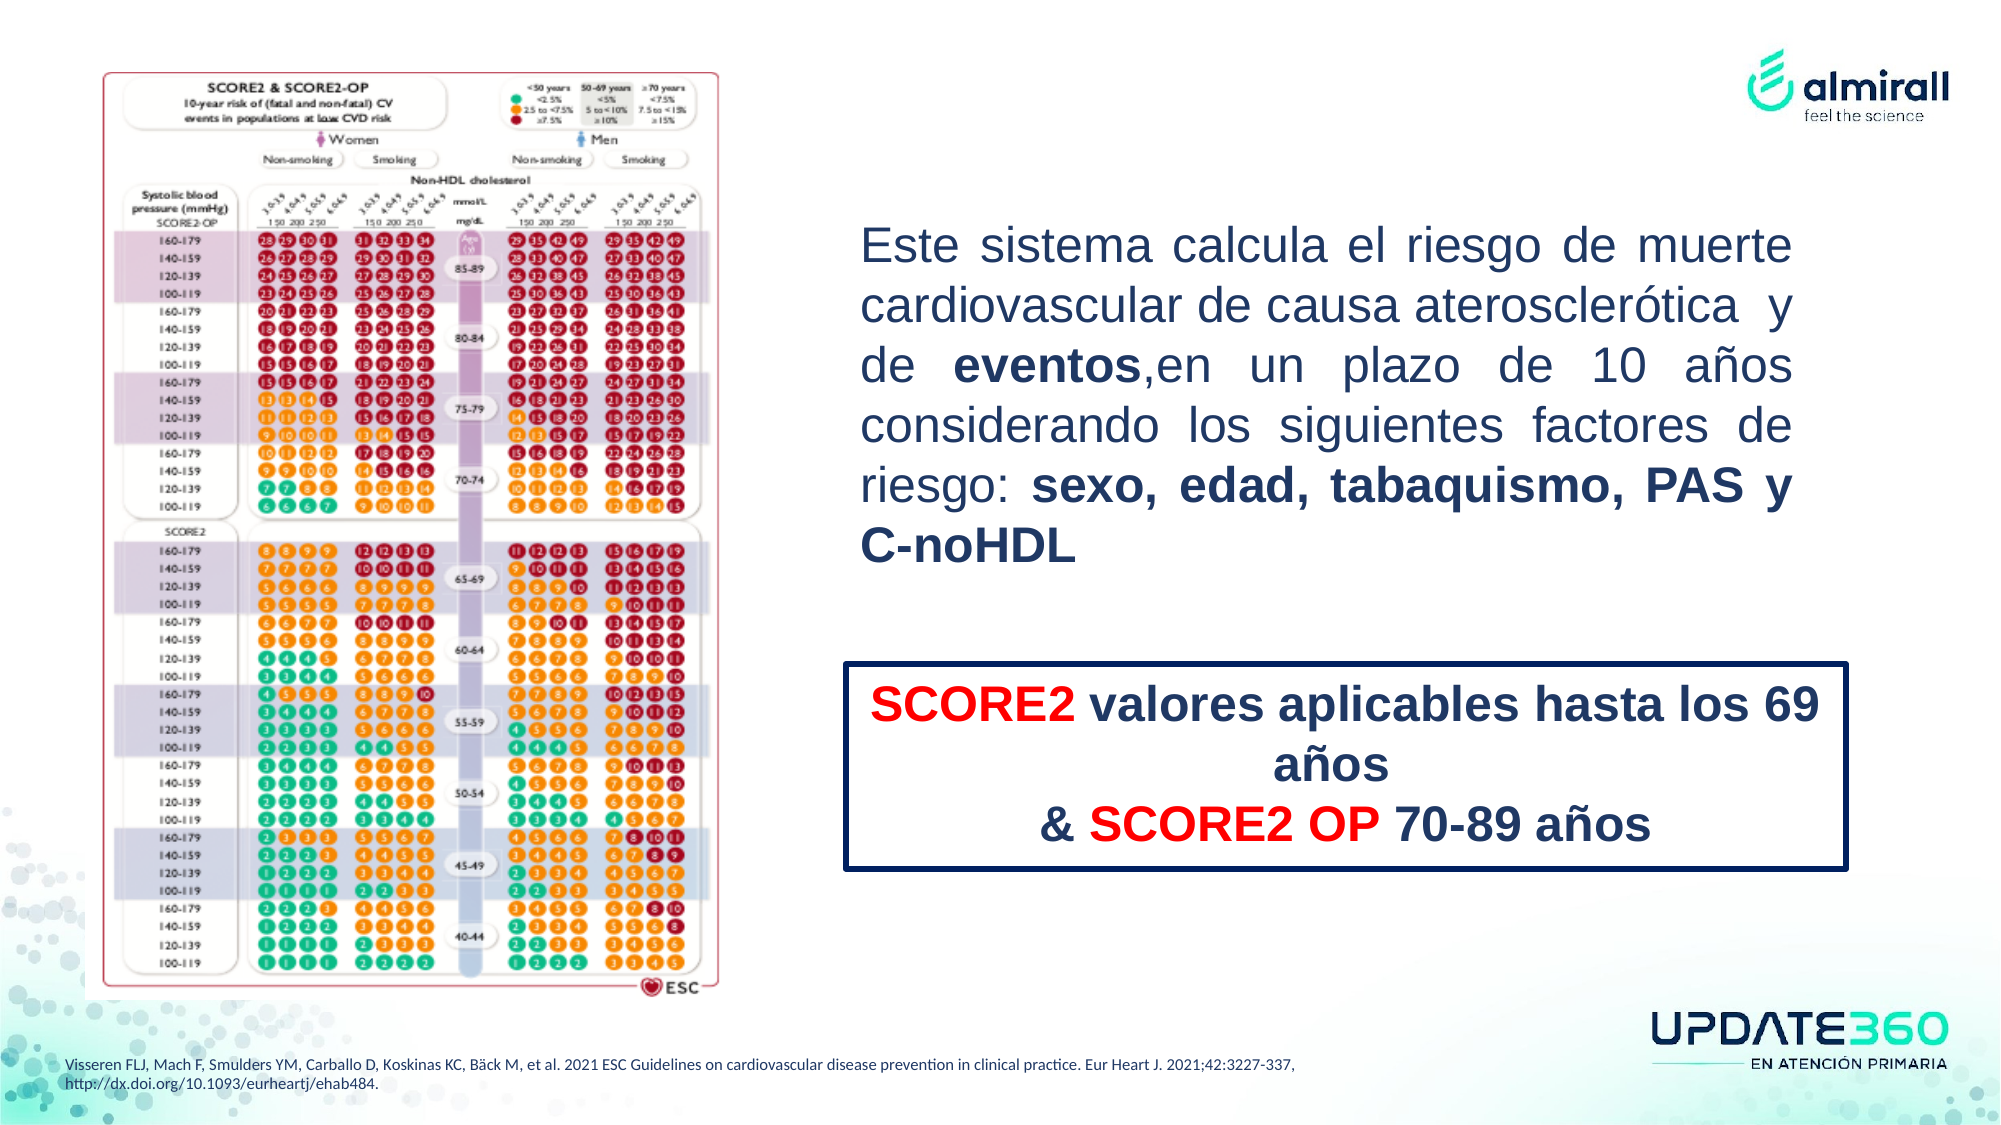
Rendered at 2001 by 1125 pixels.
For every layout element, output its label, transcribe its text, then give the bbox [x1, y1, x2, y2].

picture [0, 0, 2001, 1125]
text_box Este sistema calcula el riesgo de muerte cardiovascular de causa aterosclerótica y de eventos,en un plazo de 10 años considerando los siguientes factores de riesgo: sexo, edad, tabaquismo, PAS y C-noHDL [845, 197, 1809, 588]
text_box Visseren FLJ, Mach F, Smulders YM, Carballo D, Koskinas KC, Bäck M, et al. 2021 ESC Guidelines on cardiovascular disease prevention in clinical practice. Eur Heart J. 2021;42:3227-337, http://dx.doi.org/10.1093/eurheartj/ehab484. [45, 1033, 1619, 1114]
text_box SCORE2 valores aplicables hasta los 69 años & SCORE2 OP 70-89 años [845, 664, 1846, 869]
